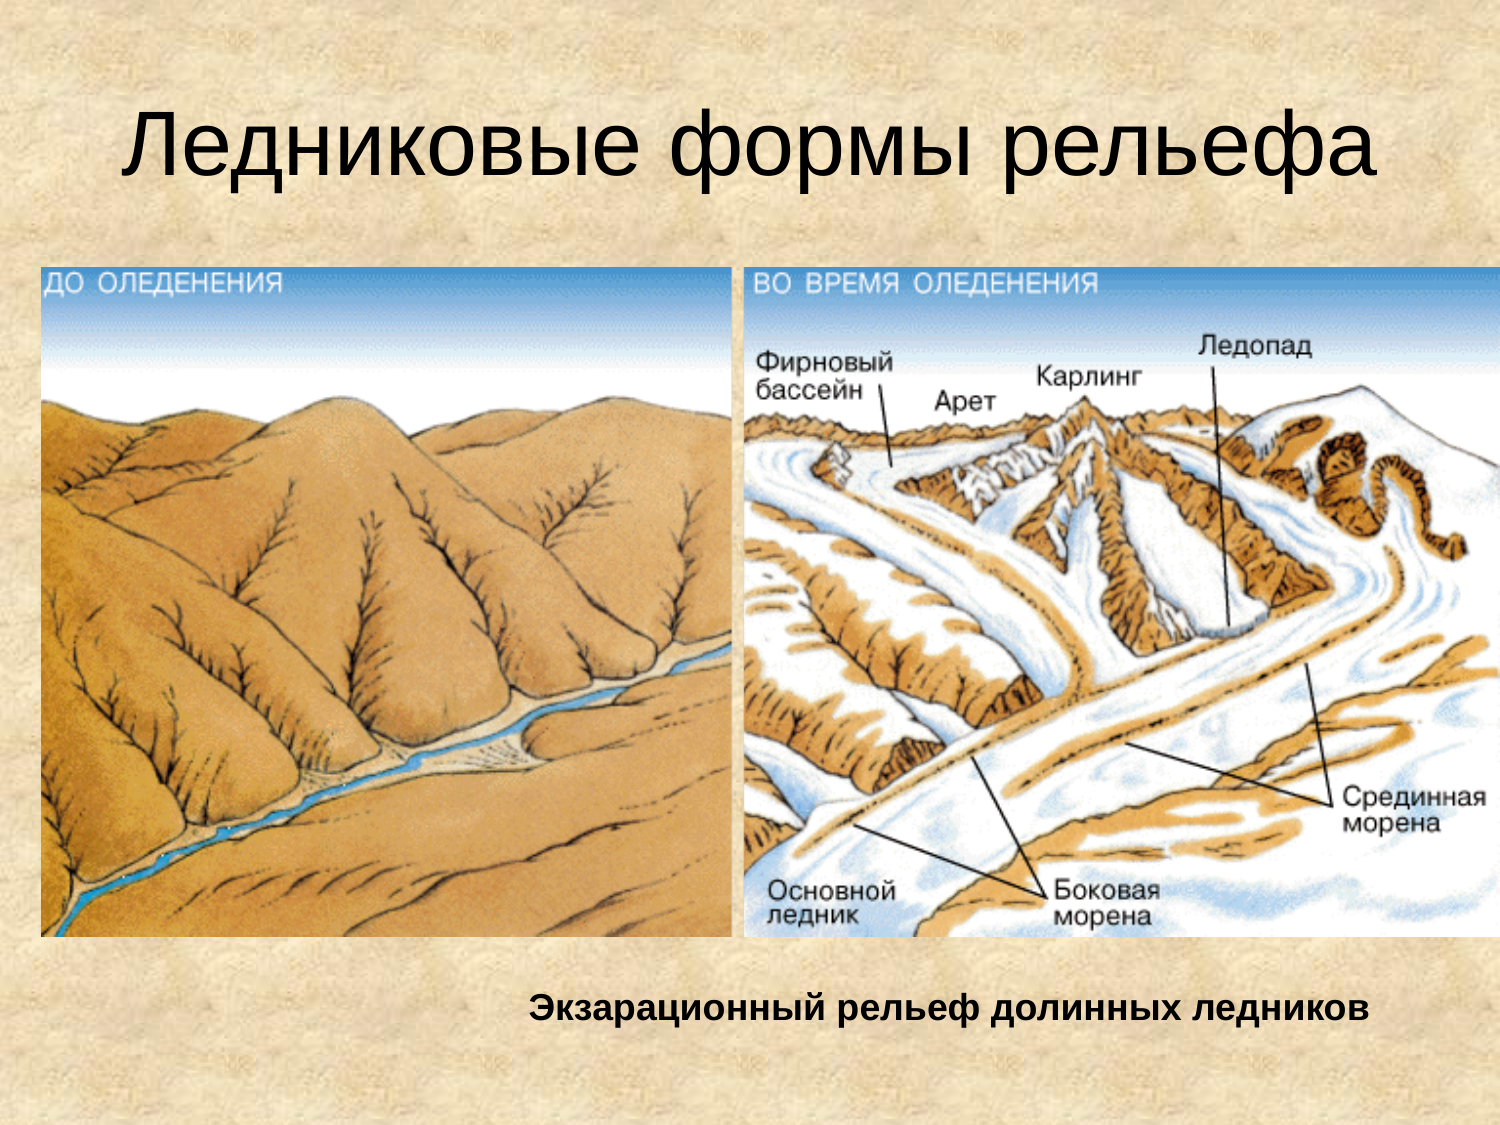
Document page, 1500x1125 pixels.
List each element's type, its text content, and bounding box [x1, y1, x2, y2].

text_box Экзарационный рельеф долинных ледников [513, 976, 1471, 1036]
title Ледниковые формы рельефа [74, 44, 1426, 233]
picture [0, 0, 1500, 1125]
